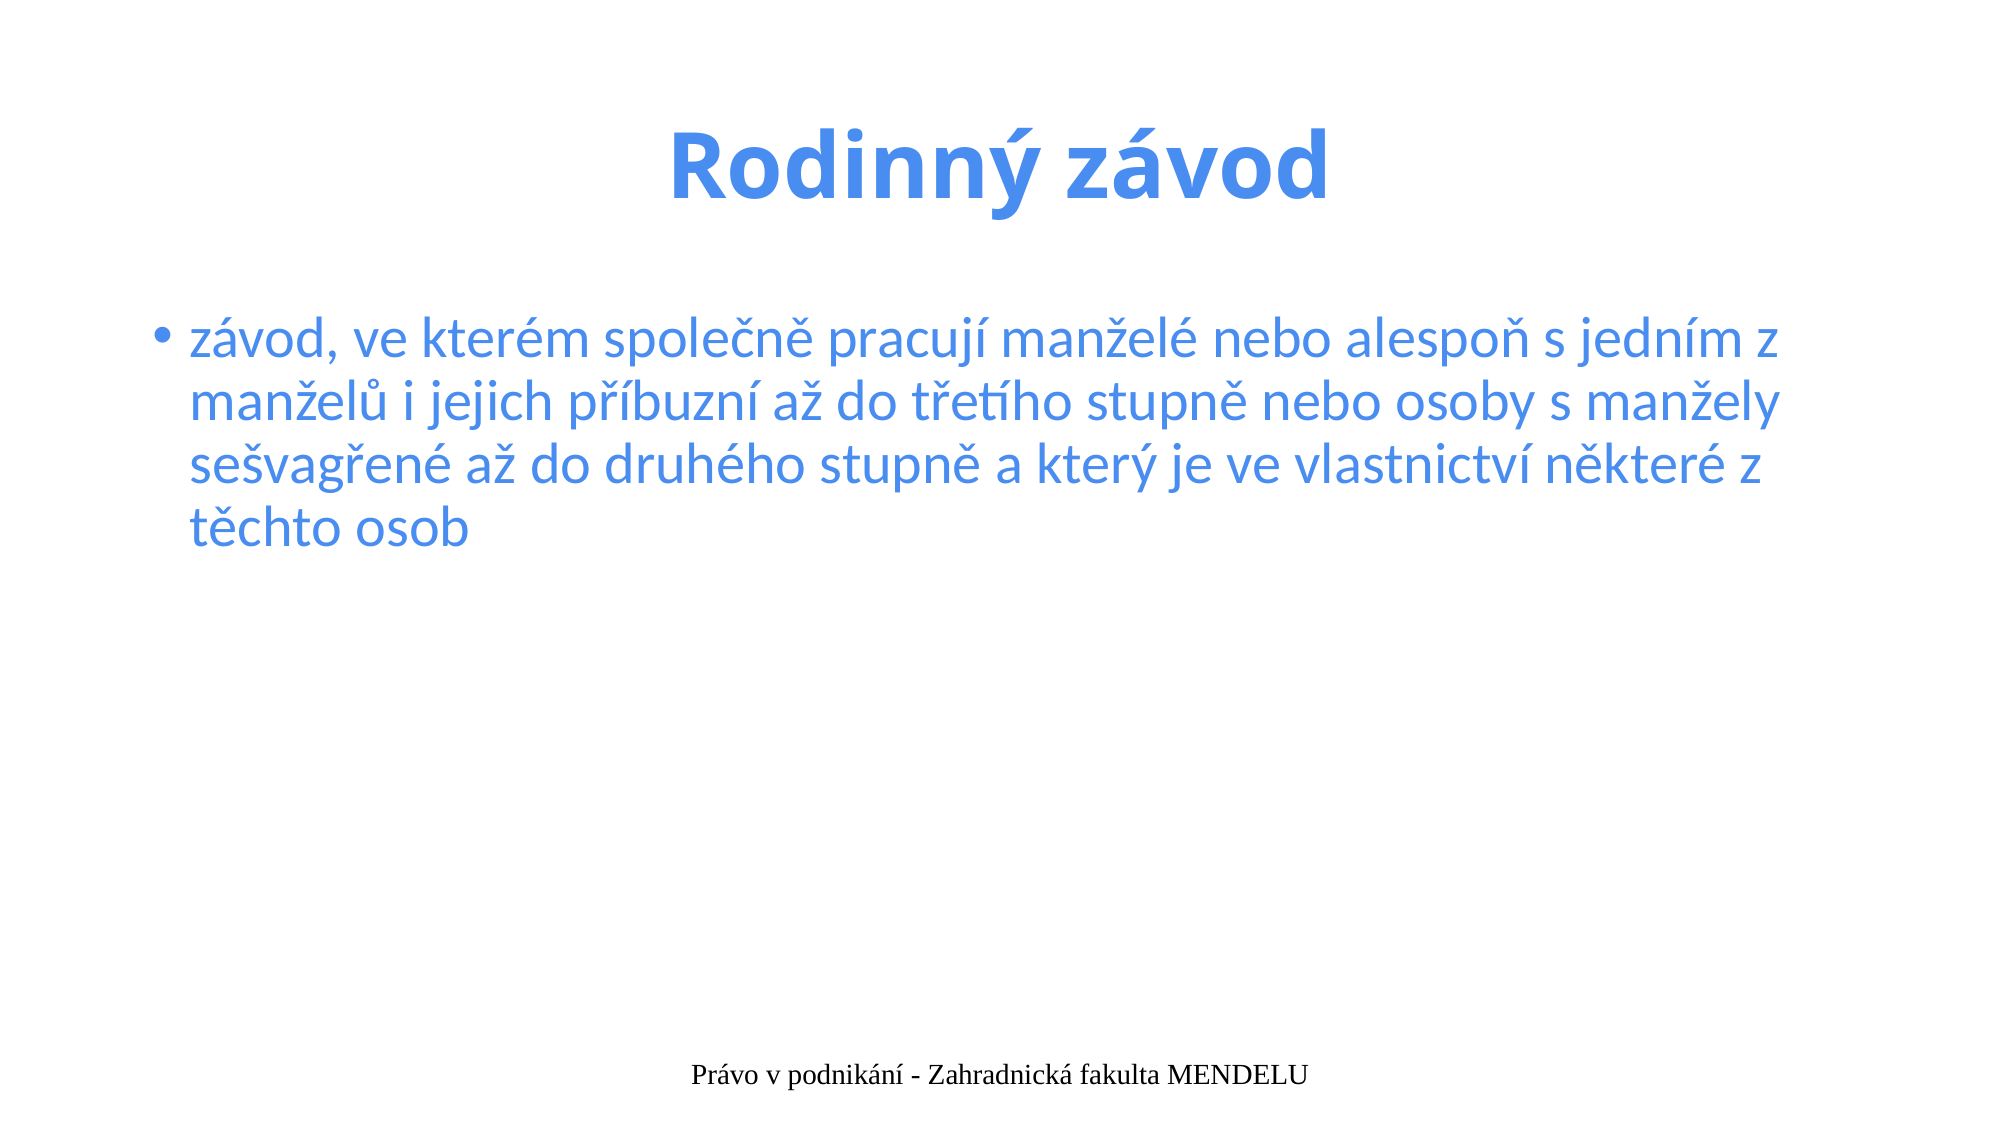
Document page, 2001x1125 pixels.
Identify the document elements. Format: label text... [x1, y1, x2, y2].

title Rodinný závod [137, 59, 1863, 278]
list závod, ve kterém společně pracují manželé nebo alespoň s jedním z manželů i jejich příbuzní až do třetího stupně nebo osoby s manžely sešvagřené až do druhého stupně a který je ve vlastnictví některé z těchto osob [137, 299, 1863, 1014]
footer Právo v podnikání - Zahradnická fakulta MENDELU [662, 1042, 1338, 1103]
